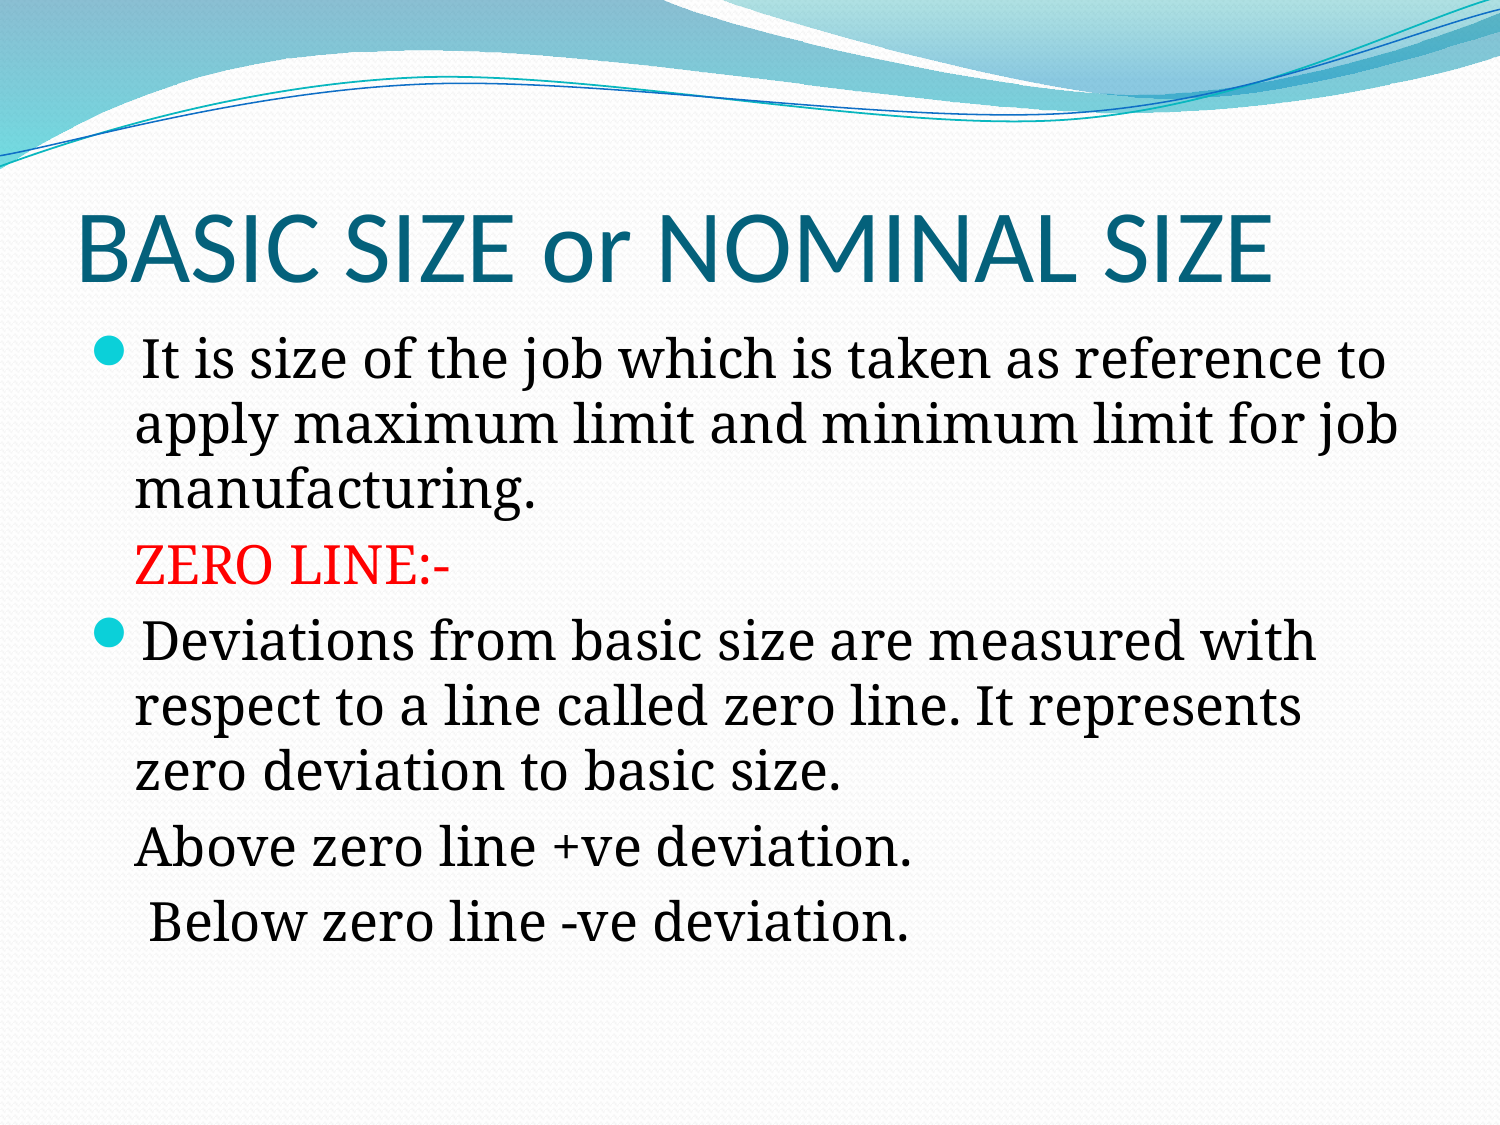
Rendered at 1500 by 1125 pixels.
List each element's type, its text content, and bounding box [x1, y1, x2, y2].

title BASIC SIZE or NOMINAL SIZE [75, 115, 1425, 303]
list It is size of the job which is taken as reference to apply maximum limit and minimum limit for job manufacturing. ZERO LINE:- Deviations from basic size are measured with respect to a line called zero line. It represents zero deviation to basic size. Above zero line +ve deviation. Below zero line -ve deviation. [75, 317, 1425, 1038]
